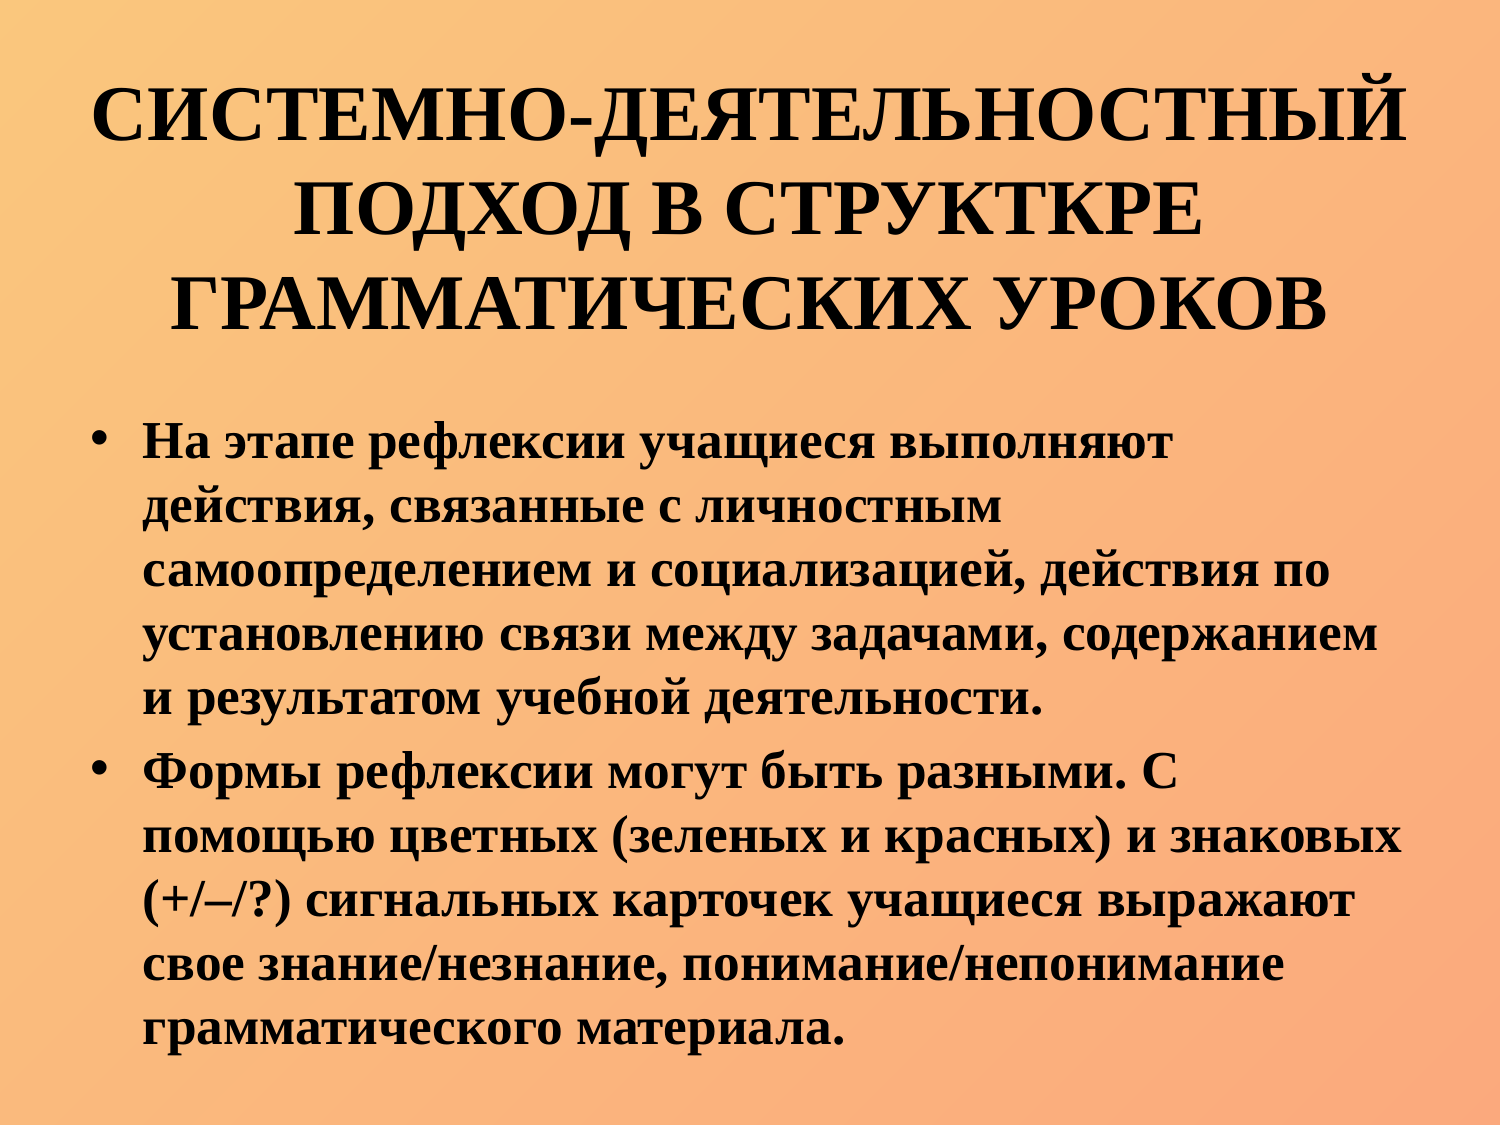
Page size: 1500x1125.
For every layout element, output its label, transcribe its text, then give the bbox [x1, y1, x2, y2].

list На этапе рефлексии учащиеся выполняют действия, связанные с личностным самоопределением и социализацией, действия по установлению связи между задачами, содержанием и результатом учебной деятельности. Формы рефлексии могут быть разными. С помощью цветных (зеленых и красных) и знаковых (+/–/?) сигнальных карточек учащиеся выражают свое знание/незнание, понимание/непонимание грамматического материала. [75, 397, 1425, 1125]
title СИСТЕМНО-ДЕЯТЕЛЬНОСТНЫЙ ПОДХОД В СТРУКТКРЕ ГРАММАТИЧЕСКИХ УРОКОВ [75, 45, 1425, 362]
